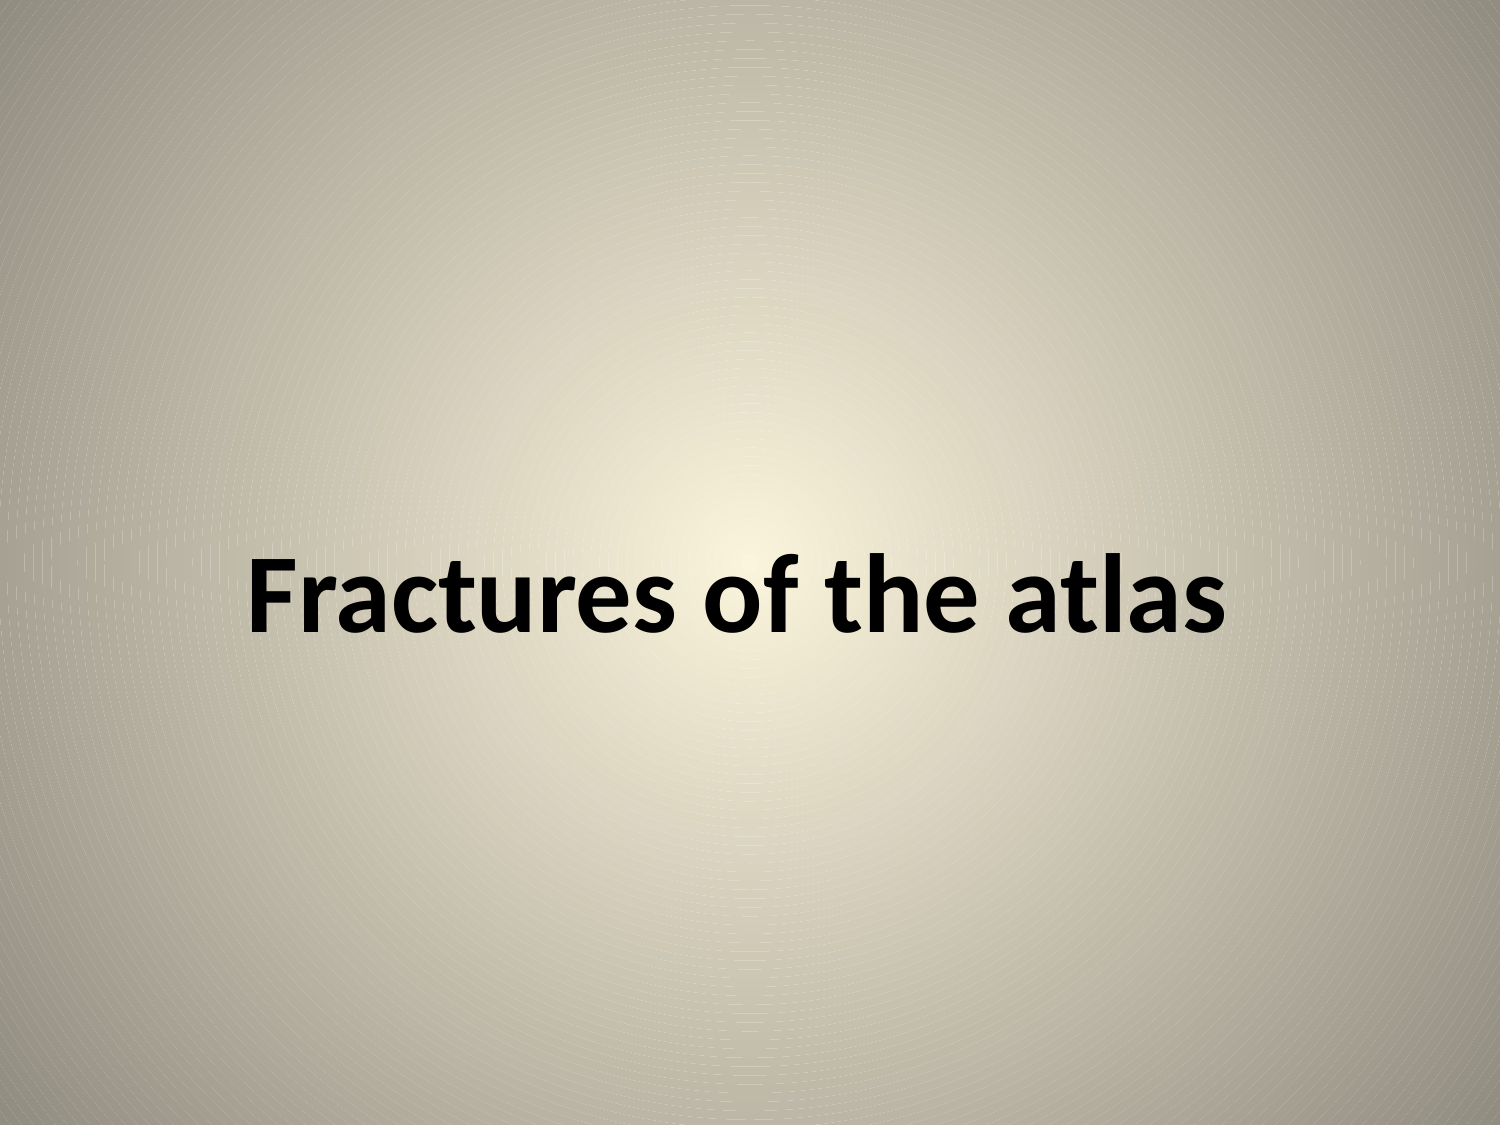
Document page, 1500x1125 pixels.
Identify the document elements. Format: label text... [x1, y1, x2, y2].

list Fractures of the atlas [62, 512, 1413, 763]
